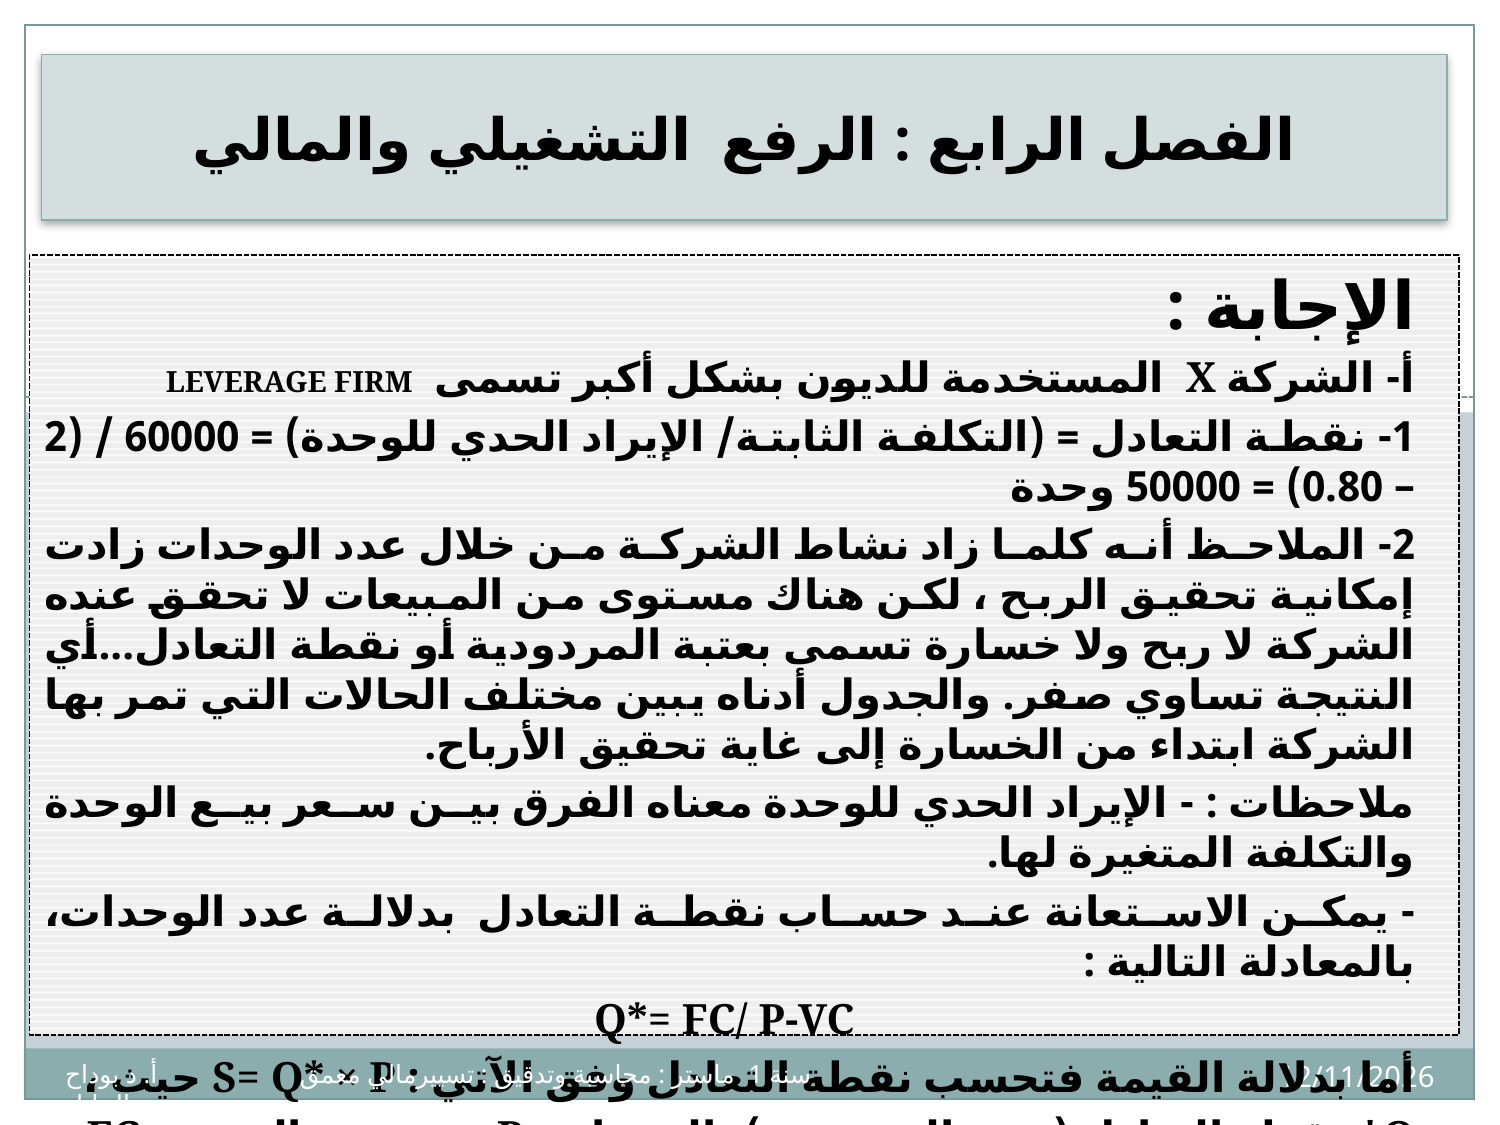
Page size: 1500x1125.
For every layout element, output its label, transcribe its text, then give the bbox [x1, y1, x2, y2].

slide_number 7 [712, 360, 788, 434]
subtitle الإجابة : أ- الشركة X المستخدمة للديون بشكل أكبر تسمى Leverage firm 1- نقطة التعادل = (التكلفة الثابتة/ الإيراد الحدي للوحدة) = 60000 / (2 – 0.80) = 50000 وحدة 2- الملاحظ أنه كلما زاد نشاط الشركة من خلال عدد الوحدات زادت إمكانية تحقيق الربح ، لكن هناك مستوى من المبيعات لا تحقق عنده الشركة لا ربح ولا خسارة تسمى بعتبة المردودية أو نقطة التعادل...أي النتيجة تساوي صفر. والجدول أدناه يبين مختلف الحالات التي تمر بها الشركة ابتداء من الخسارة إلى غاية تحقيق الأرباح. ملاحظات : - الإيراد الحدي للوحدة معناه الفرق بين سعر بيع الوحدة والتكلفة المتغيرة لها. - يمكن الاستعانة عند حساب نقطة التعادل بدلالة عدد الوحدات، بالمعادلة التالية : Q*= FC/ P-VC أما بدلالة القيمة فتحسب نقطة التعادل وفق الآتي : S= Q* × P حيث ، Q* نقطة التعادل (عتبة المردودية) بالوحدات، P سعر بيع الوحدة، FC التكاليف الثابتة الإجمالية، VC التكلفة المتغير للوحدة. [29, 254, 1460, 1036]
footer سنة 1 ماستر : محاسبة وتدقيق : تسييرمالي معمق أ. د بوداح عبدالجليل [50, 1051, 880, 1112]
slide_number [950, 1050, 1450, 1111]
title الفصل الرابع : الرفع التشغيلي والمالي [41, 54, 1448, 221]
